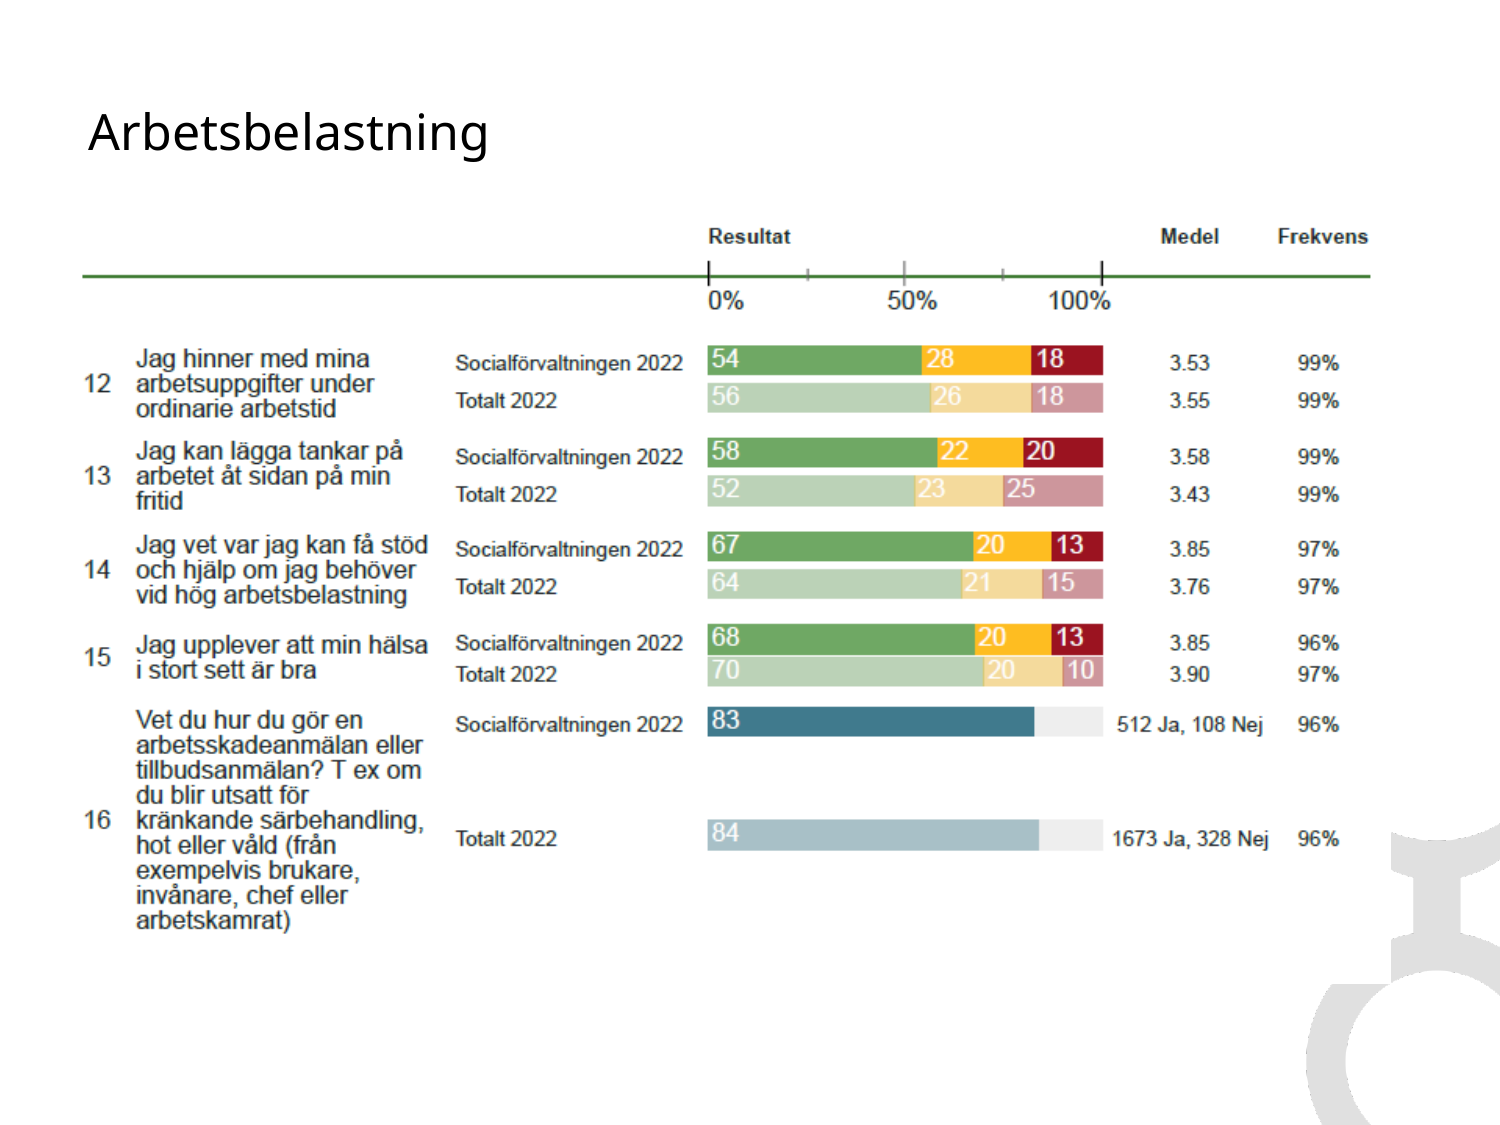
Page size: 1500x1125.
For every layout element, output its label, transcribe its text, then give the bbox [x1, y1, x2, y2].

picture [52, 172, 1500, 1125]
title Arbetsbelastning [88, 64, 1412, 161]
